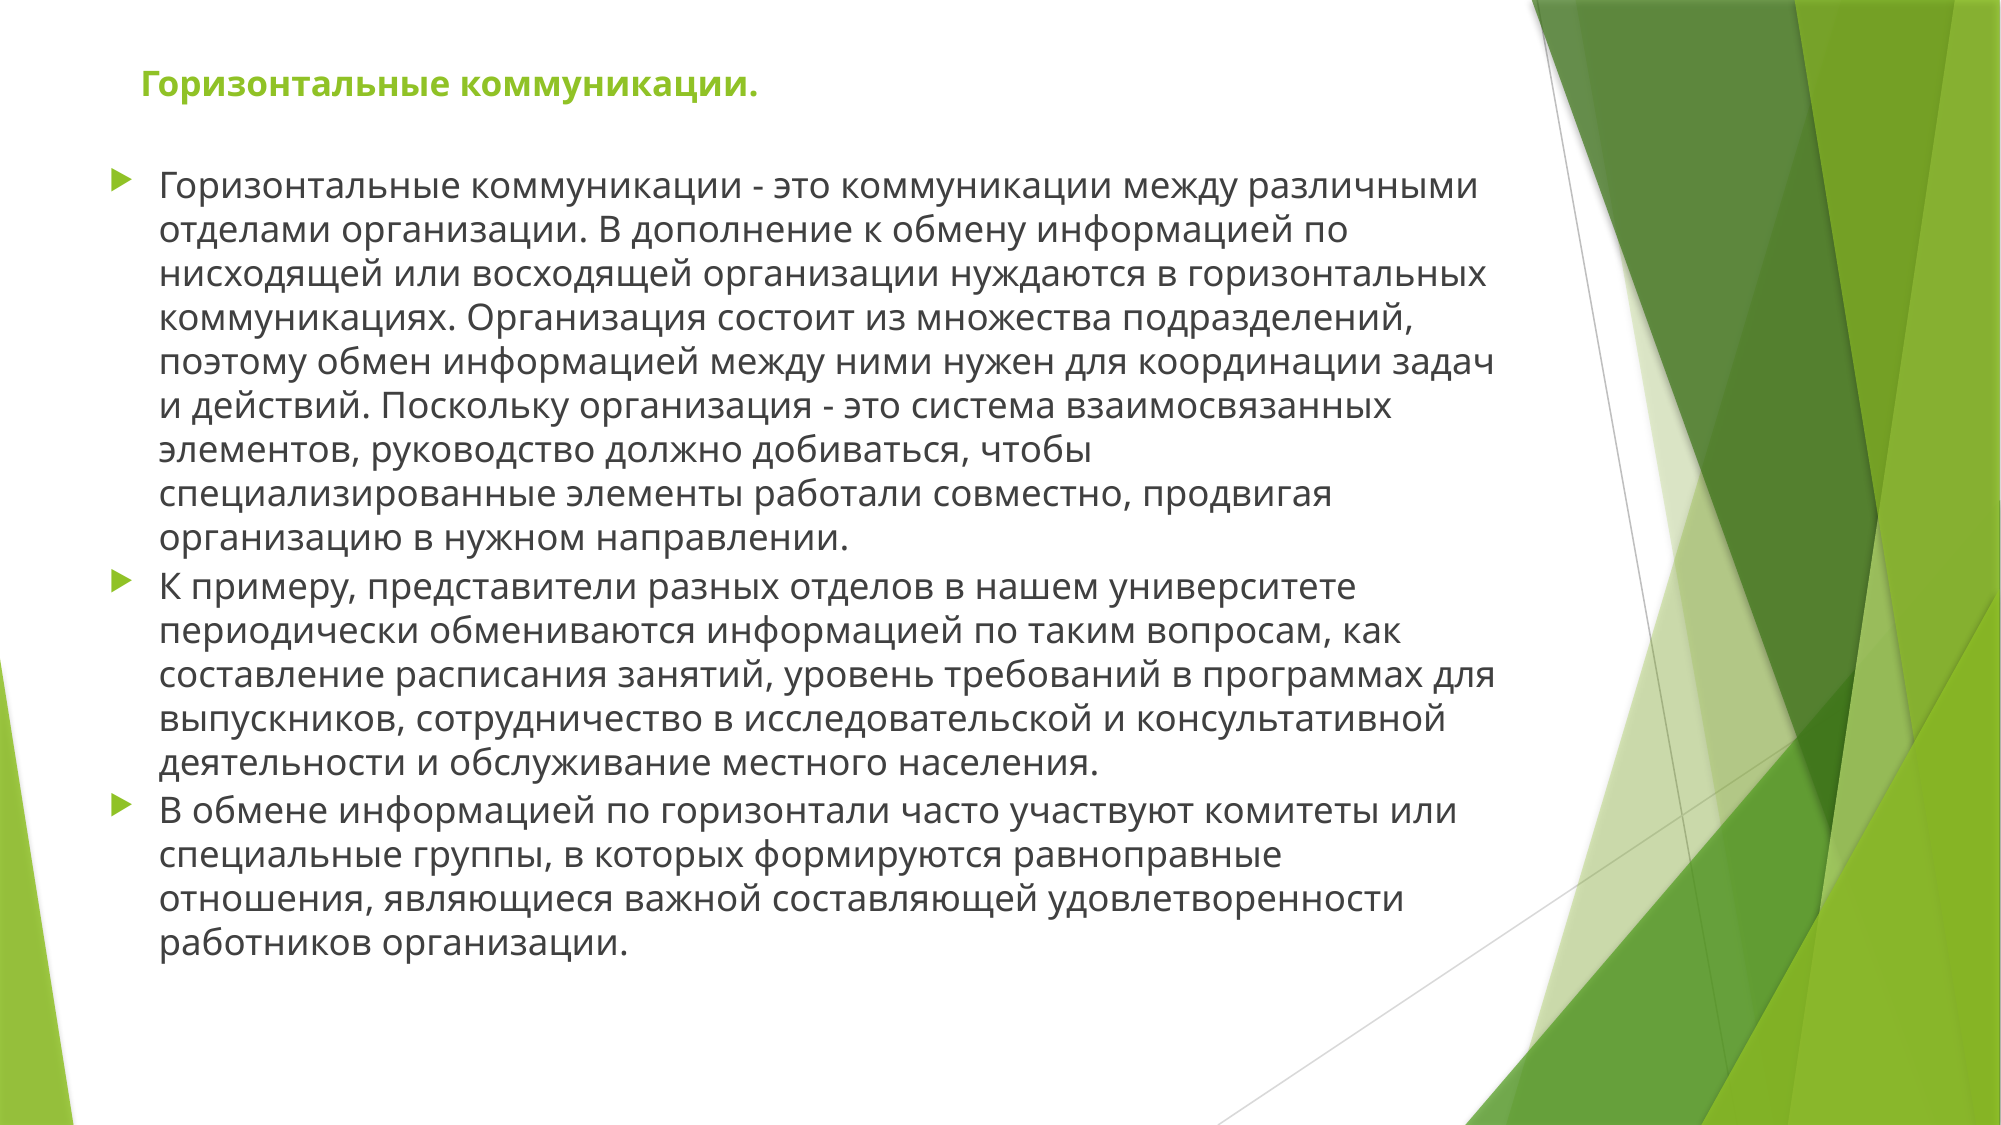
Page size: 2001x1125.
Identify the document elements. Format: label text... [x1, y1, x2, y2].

list Горизонтальные коммуникации - это коммуникации между различными отделами организации. В дополнение к обмену информацией по нисходящей или восходящей организации нуждаются в горизонтальных коммуникациях. Организация состоит из множества подразделений, поэтому обмен информацией между ними нужен для координации задач и действий. Поскольку организация - это система взаимосвязанных элементов, руководство должно добиваться, чтобы специализированные элементы работали совместно, продвигая организацию в нужном направлении. К примеру, представители разных отделов в нашем университете периодически обмениваются информацией по таким вопросам, как составление расписания занятий, уровень требований в программах для выпускников, сотрудничество в исследовательской и консультативной деятельности и обслуживание местного населения. В обмене информацией по горизонтали часто участвуют комитеты или специальные группы, в которых формируются равноправные отношения, являющиеся важной составляющей удовлетворенности работников организации. [94, 154, 1513, 1026]
title Горизонтальные коммуникации. [125, 53, 1558, 155]
